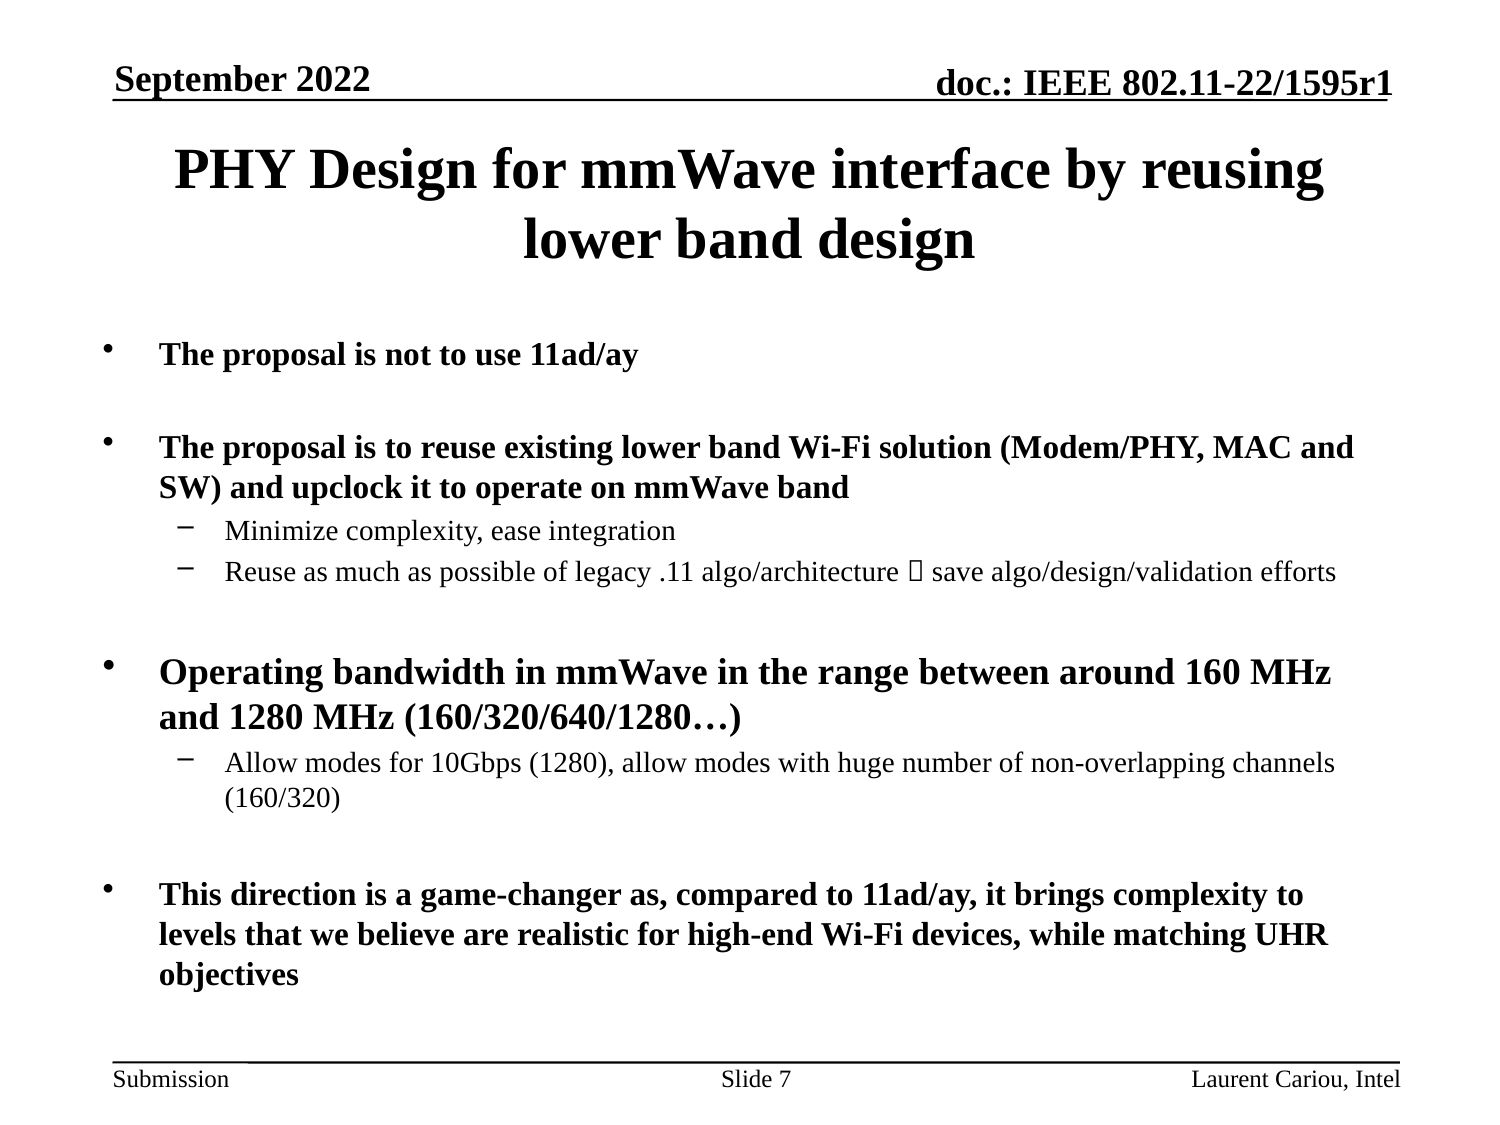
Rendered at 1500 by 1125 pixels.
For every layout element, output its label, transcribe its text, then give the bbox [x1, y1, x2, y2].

footer Laurent Cariou, Intel [1174, 1061, 1402, 1093]
list The proposal is not to use 11ad/ay The proposal is to reuse existing lower band Wi-Fi solution (Modem/PHY, MAC and SW) and upclock it to operate on mmWave band Minimize complexity, ease integration Reuse as much as possible of legacy .11 algo/architecture  save algo/design/validation efforts Operating bandwidth in mmWave in the range between around 160 MHz and 1280 MHz (160/320/640/1280…) Allow modes for 10Gbps (1280), allow modes with huge number of non-overlapping channels (160/320) This direction is a game-changer as, compared to 11ad/ay, it brings complexity to levels that we believe are realistic for high-end Wi-Fi devices, while matching UHR objectives [87, 324, 1388, 1001]
text_box September 2022 [114, 54, 422, 100]
title PHY Design for mmWave interface by reusing lower band design [112, 112, 1388, 288]
slide_number Slide 7 [712, 1061, 800, 1093]
